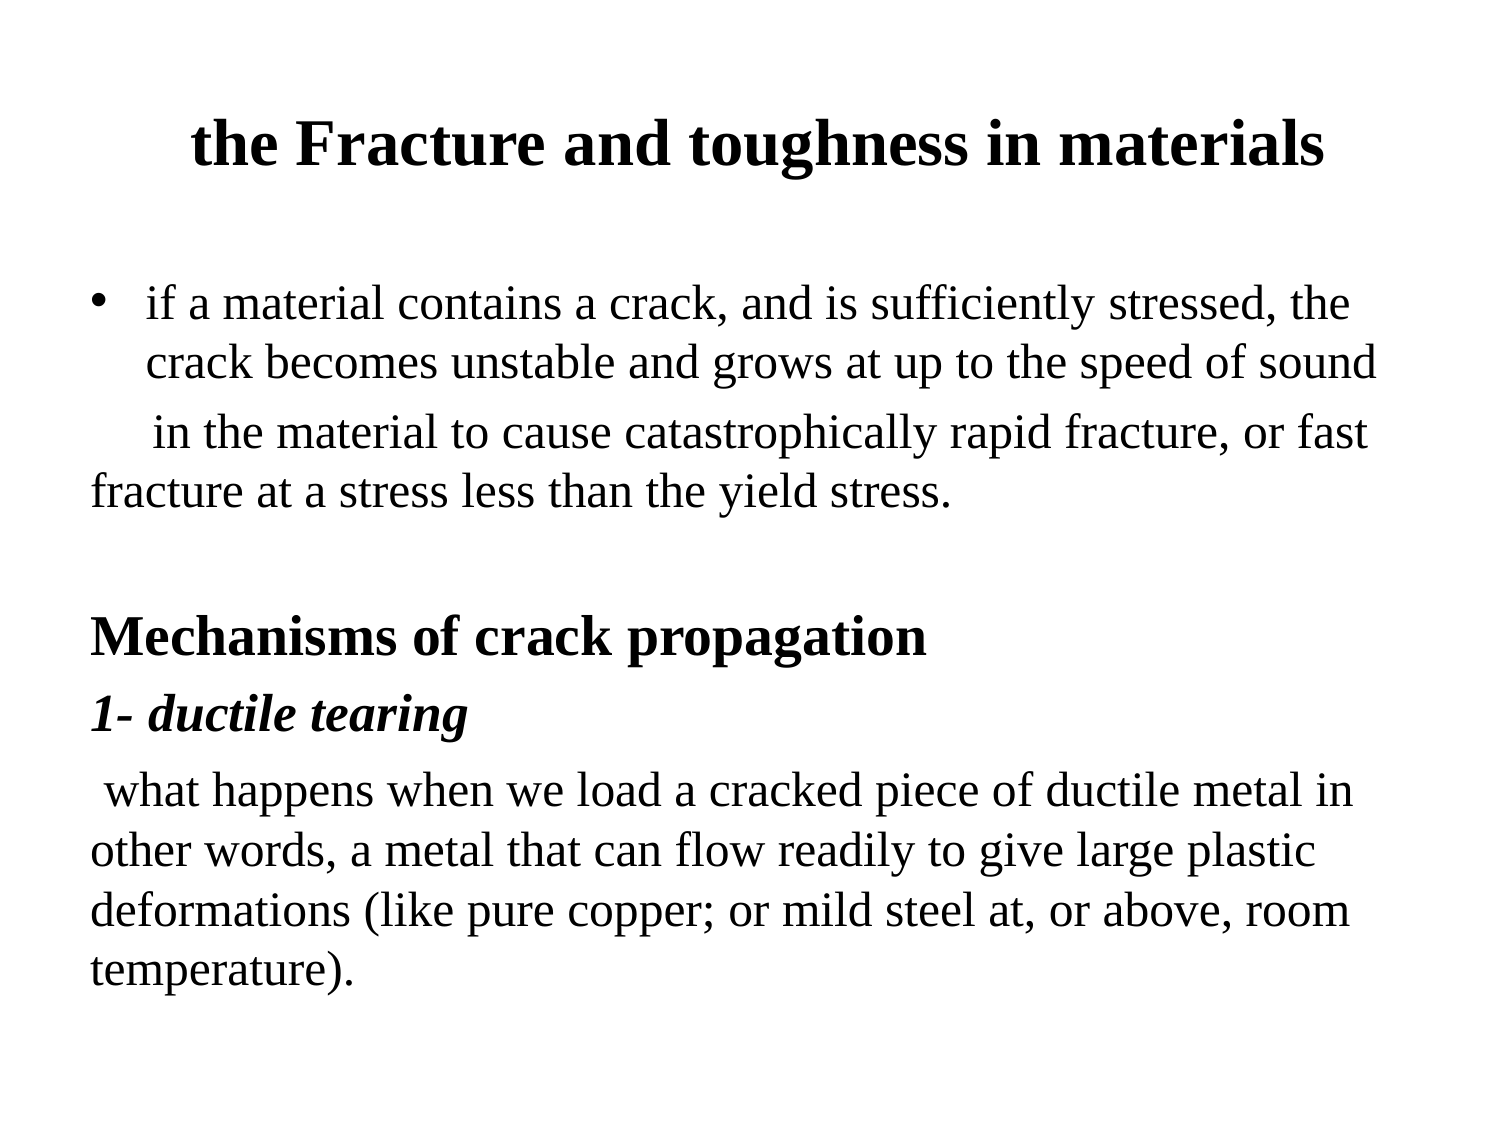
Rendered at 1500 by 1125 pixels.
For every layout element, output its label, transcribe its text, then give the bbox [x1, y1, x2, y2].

list if a material contains a crack, and is sufficiently stressed, the crack becomes unstable and grows at up to the speed of sound in the material to cause catastrophically rapid fracture, or fast fracture at a stress less than the yield stress. Mechanisms of crack propagation 1- ductile tearing what happens when we load a cracked piece of ductile metal in other words, a metal that can flow readily to give large plastic deformations (like pure copper; or mild steel at, or above, room temperature). [75, 262, 1425, 1005]
title the Fracture and toughness in materials [75, 45, 1425, 233]
